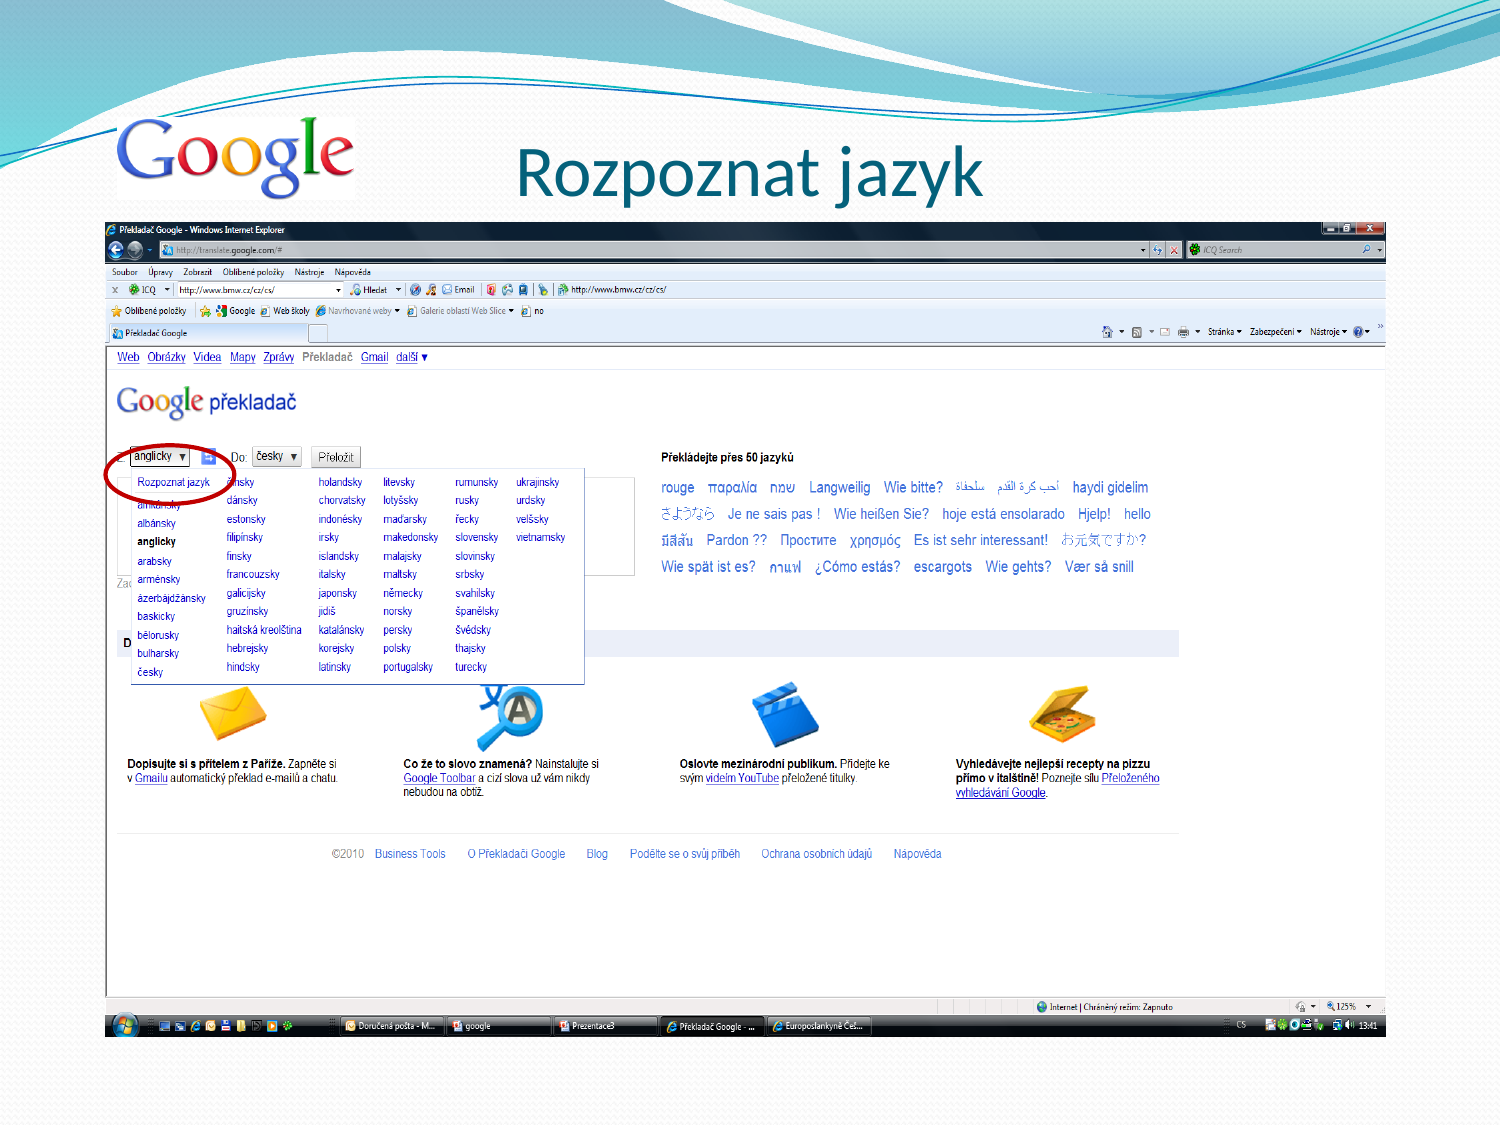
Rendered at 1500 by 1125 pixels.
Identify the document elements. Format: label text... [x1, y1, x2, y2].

title Rozpoznat jazyk [75, 115, 1425, 211]
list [105, 222, 1386, 1037]
picture [116, 116, 355, 200]
